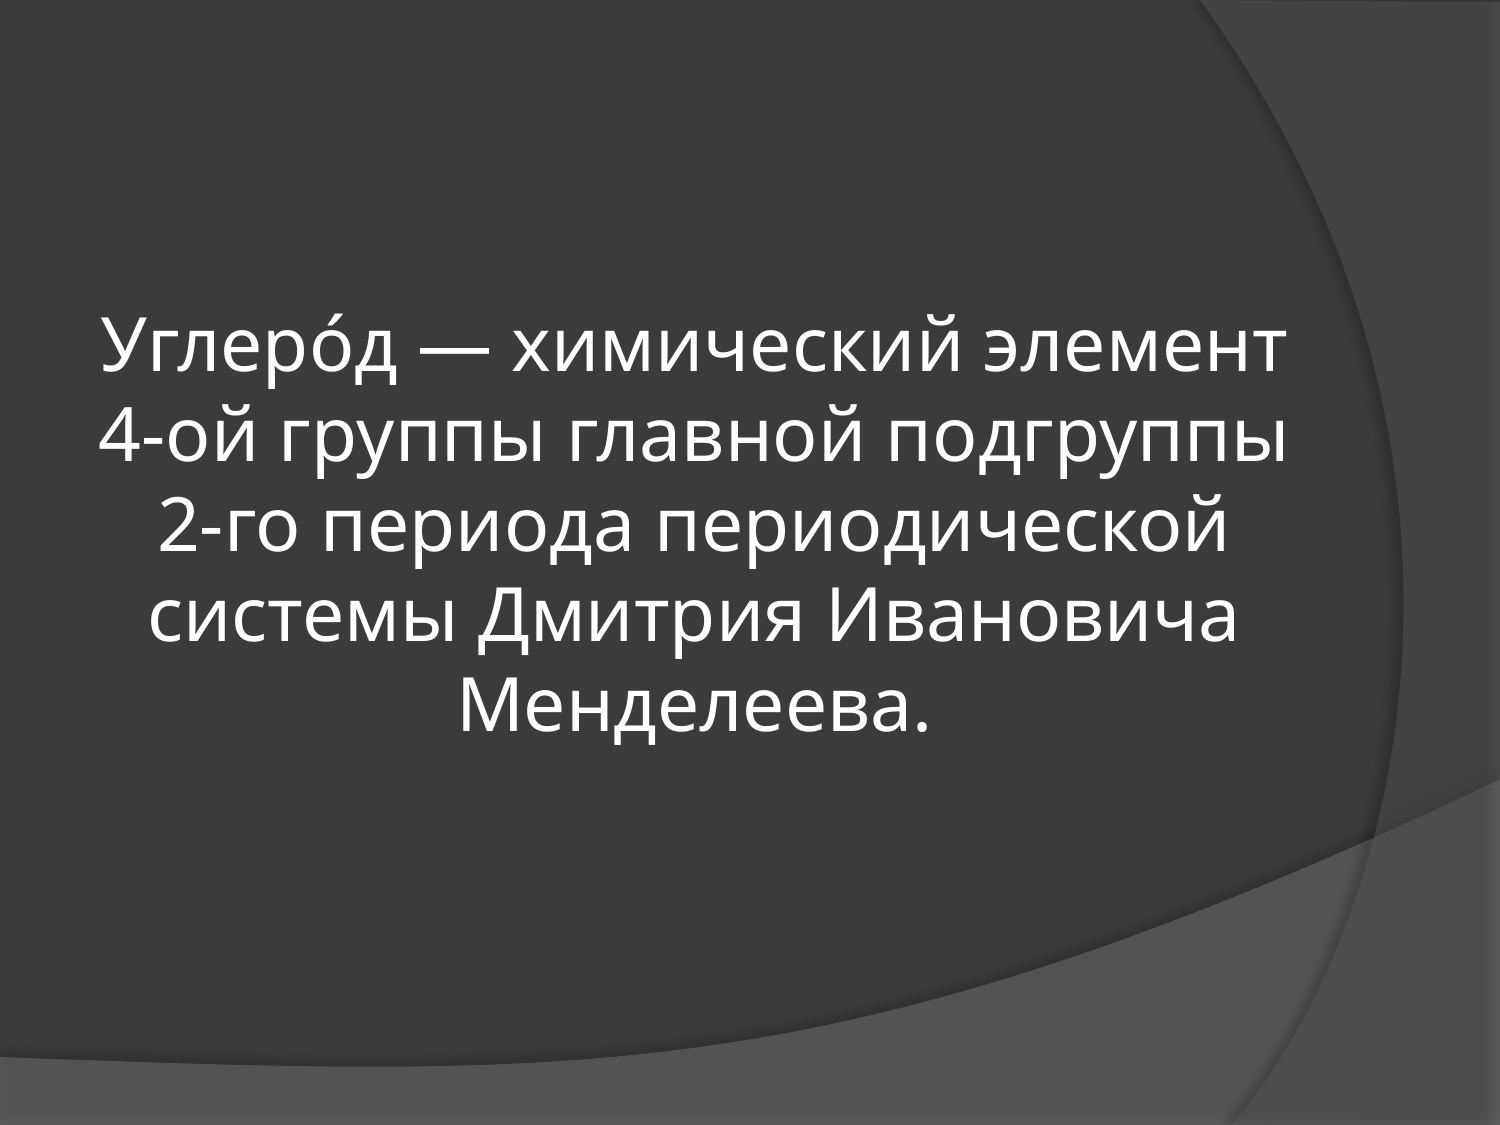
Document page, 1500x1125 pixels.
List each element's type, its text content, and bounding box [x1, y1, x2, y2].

title Углеро́д — химический элемент 4-ой группы главной подгруппы 2-го периода периодической системы Дмитрия Ивановича Менделеева. [82, 105, 1307, 938]
